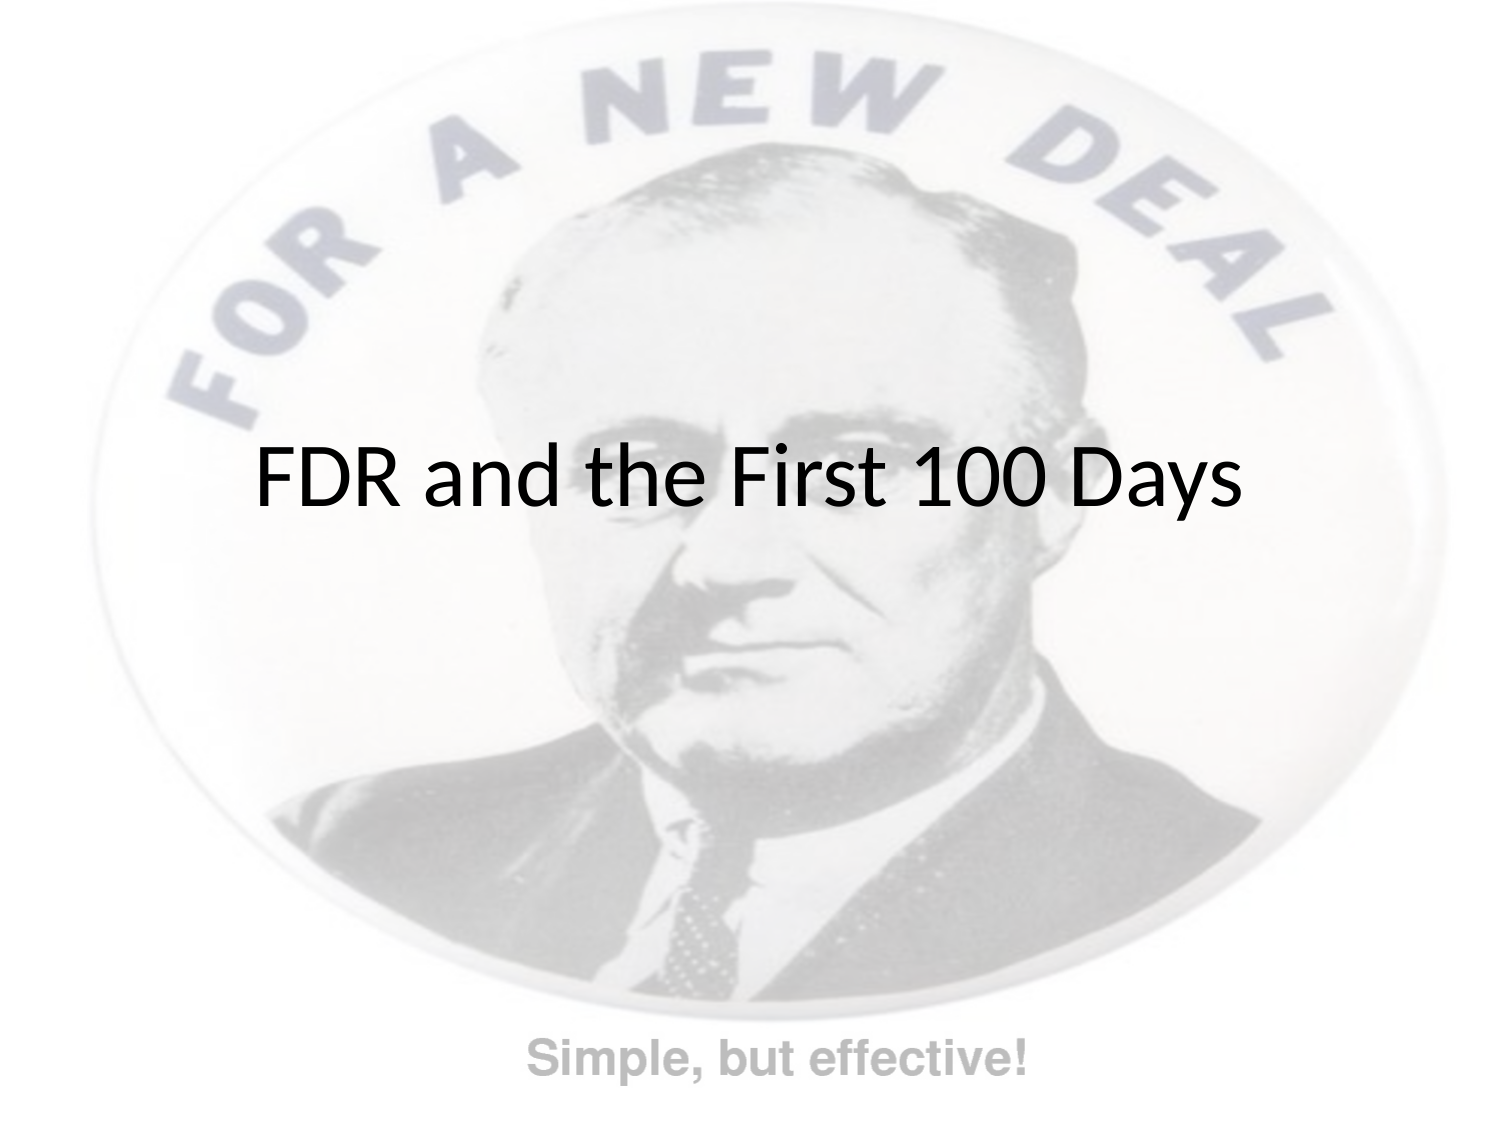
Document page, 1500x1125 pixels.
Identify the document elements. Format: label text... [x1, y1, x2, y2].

title FDR and the First 100 Days [112, 349, 1388, 591]
